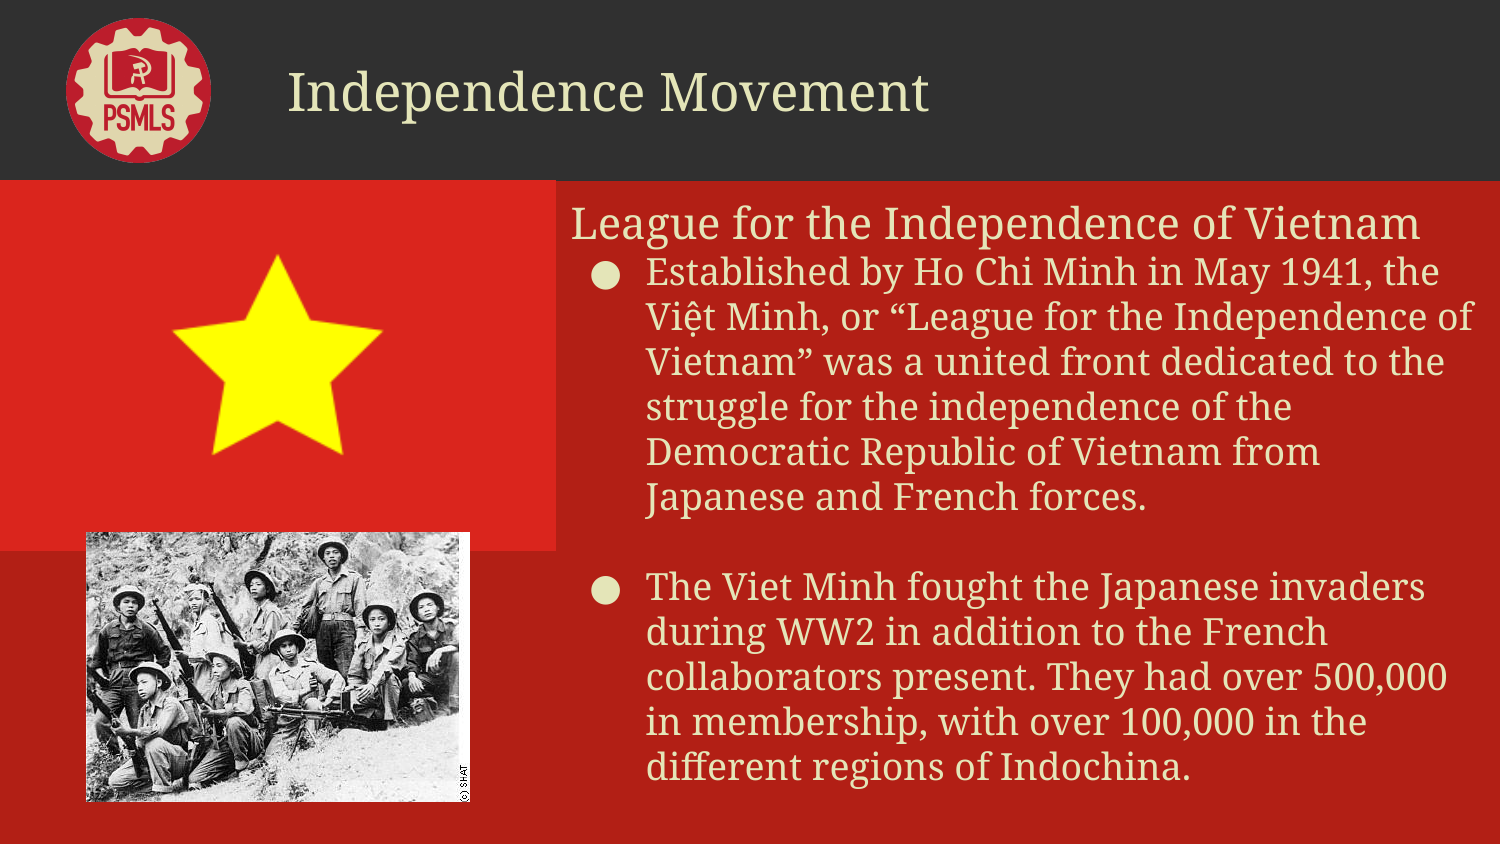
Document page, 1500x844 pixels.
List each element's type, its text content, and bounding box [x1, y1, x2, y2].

text_box League for the Independence of Vietnam Established by Ho Chi Minh in May 1941, the Việt Minh, or “League for the Independence of Vietnam” was a united front dedicated to the struggle for the independence of the Democratic Republic of Vietnam from Japanese and French forces. The Viet Minh fought the Japanese invaders during WW2 in addition to the French collaborators present. They had over 500,000 in membership, with over 100,000 in the different regions of Indochina. [555, 180, 1500, 804]
picture [0, 180, 556, 803]
text_box [0, 0, 1500, 180]
picture [66, 18, 211, 163]
title Independence Movement [272, 43, 1462, 138]
